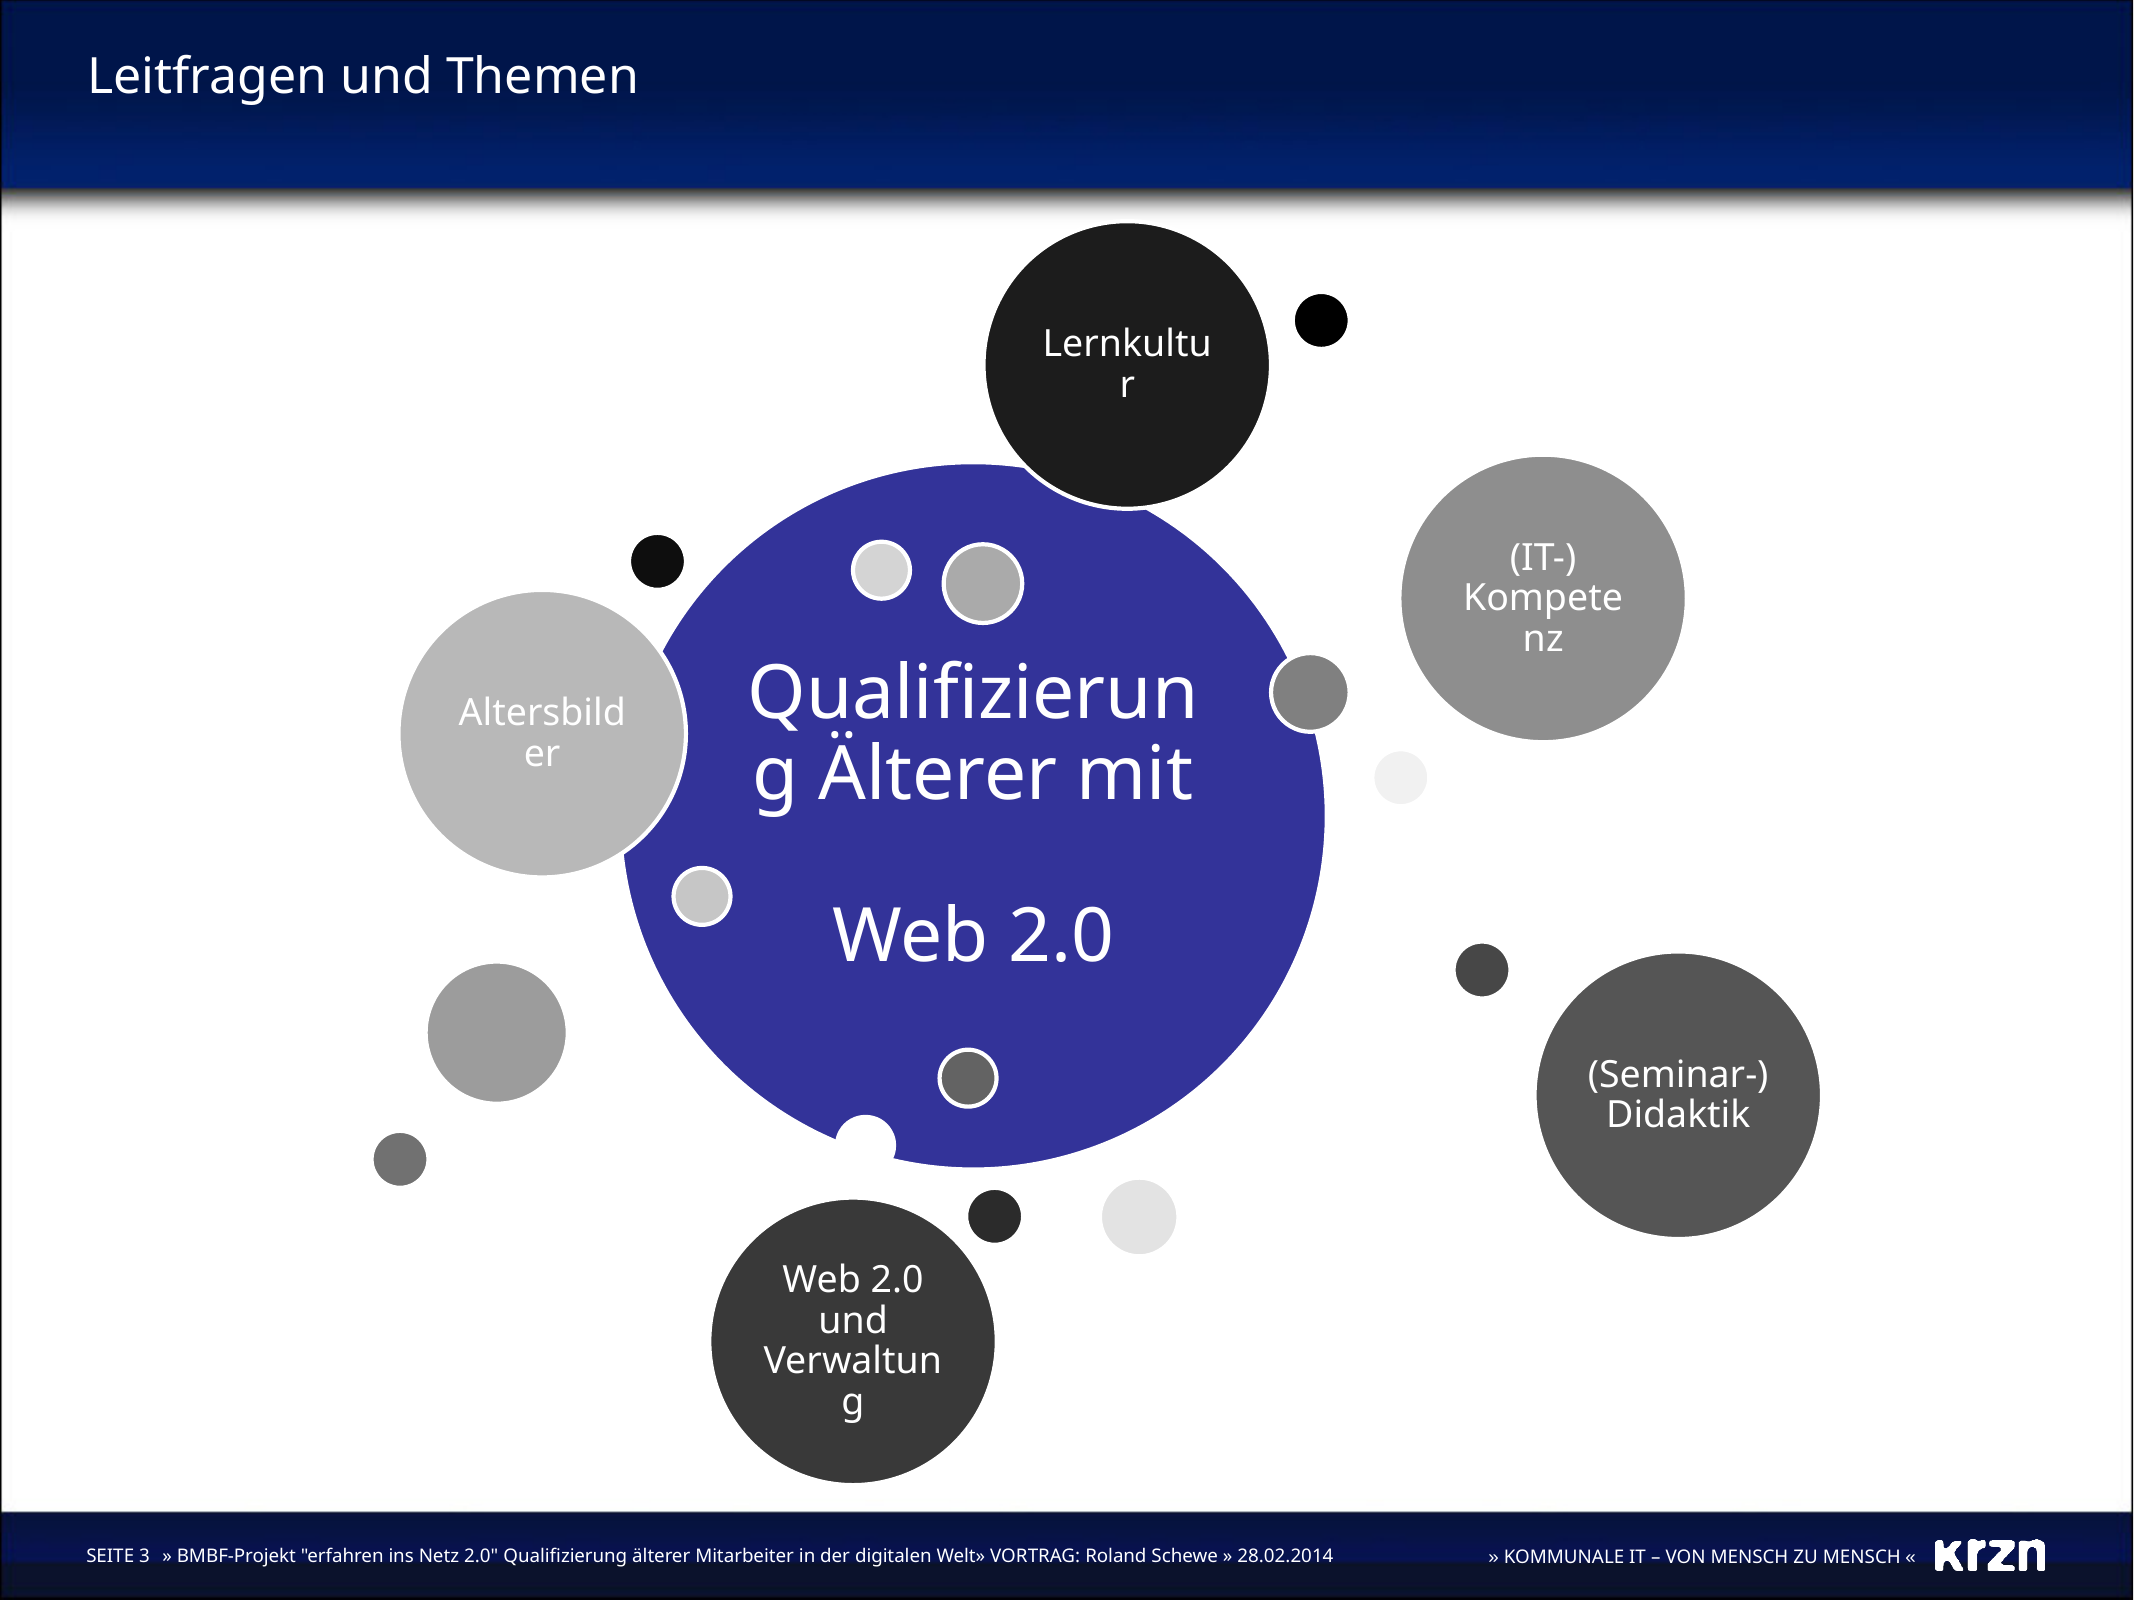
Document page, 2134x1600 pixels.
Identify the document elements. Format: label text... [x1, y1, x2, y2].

picture [0, 0, 2134, 1600]
title Leitfragen und Themen [86, 37, 2048, 104]
footer » BMBF-Projekt "erfahren ins Netz 2.0" Qualifizierung älterer Mitarbeiter in der digitalen Welt» VORTRAG: Roland Schewe » 28.02.2014 [162, 1537, 1339, 1568]
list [87, 220, 2107, 1486]
slide_number SEITE 3 [86, 1538, 174, 1568]
